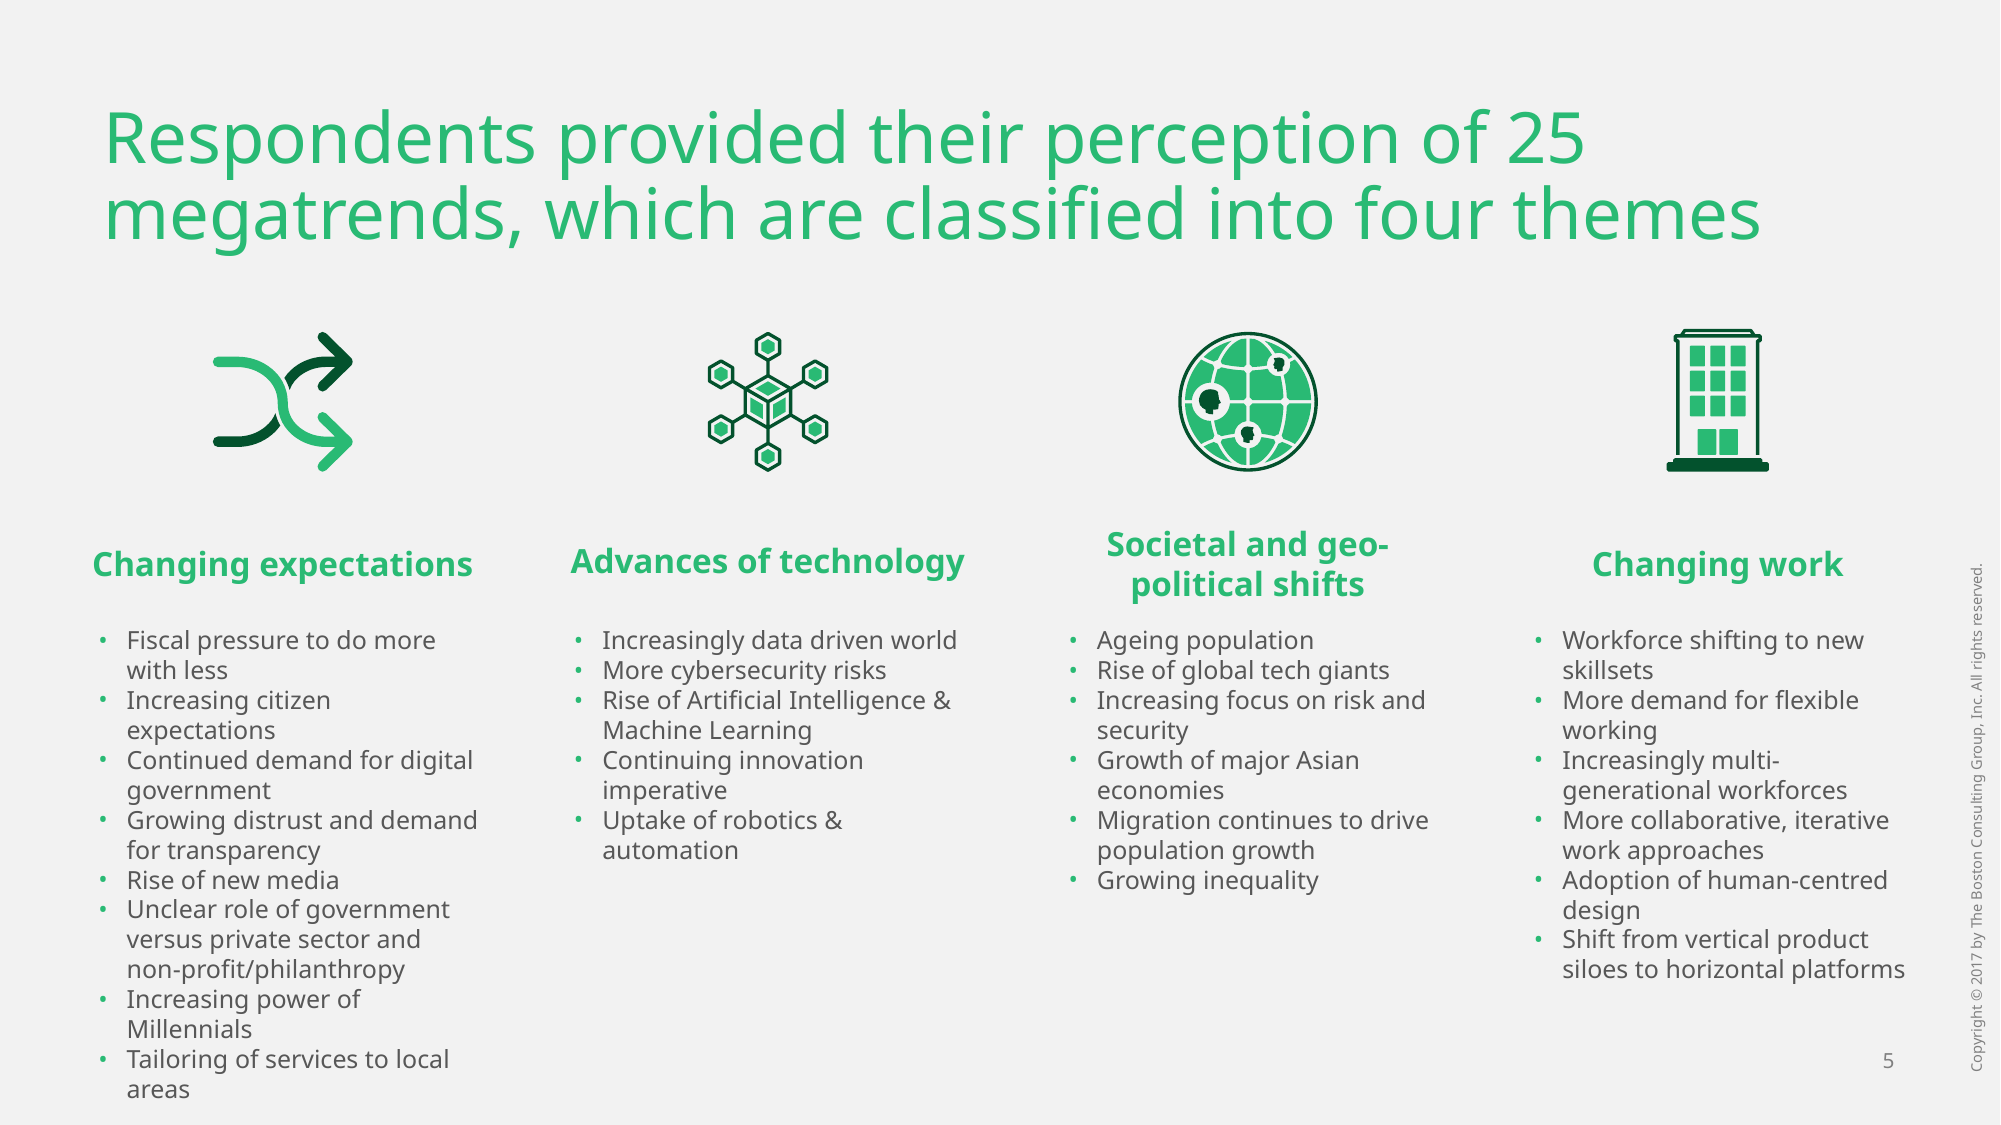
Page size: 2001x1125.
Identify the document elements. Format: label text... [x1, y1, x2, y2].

text_box Increasingly data driven world More cybersecurity risks Rise of Artificial Intelligence & Machine Learning Continuing innovation imperative Uptake of robotics & automation [559, 624, 977, 895]
text_box Societal and geo-political shifts [1054, 522, 1442, 603]
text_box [194, 313, 372, 490]
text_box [679, 313, 857, 490]
text_box Changing expectations [84, 542, 482, 583]
text_box Ageing population Rise of global tech giants Increasing focus on risk and security Growth of major Asian economies Migration continues to drive population growth Growing inequality [1054, 624, 1442, 895]
text_box Advances of technology [559, 544, 977, 581]
text_box Changing work [1519, 542, 1916, 583]
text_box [1629, 313, 1806, 490]
text_box Workforce shifting to new skillsets More demand for flexible working Increasingly multi-generational workforces More collaborative, iterative work approaches Adoption of human-centred design Shift from vertical product siloes to horizontal platforms [1519, 624, 1916, 1122]
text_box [1159, 313, 1337, 490]
text_box Fiscal pressure to do more with less Increasing citizen expectations Continued demand for digital government Growing distrust and demand for transparency Rise of new media Unclear role of government versus private sector and non-profit/philanthropy Increasing power of Millennials Tailoring of services to local areas [84, 624, 482, 1104]
text_box Respondents provided their perception of 25 megatrends, which are classified into four themes [103, 102, 1916, 255]
